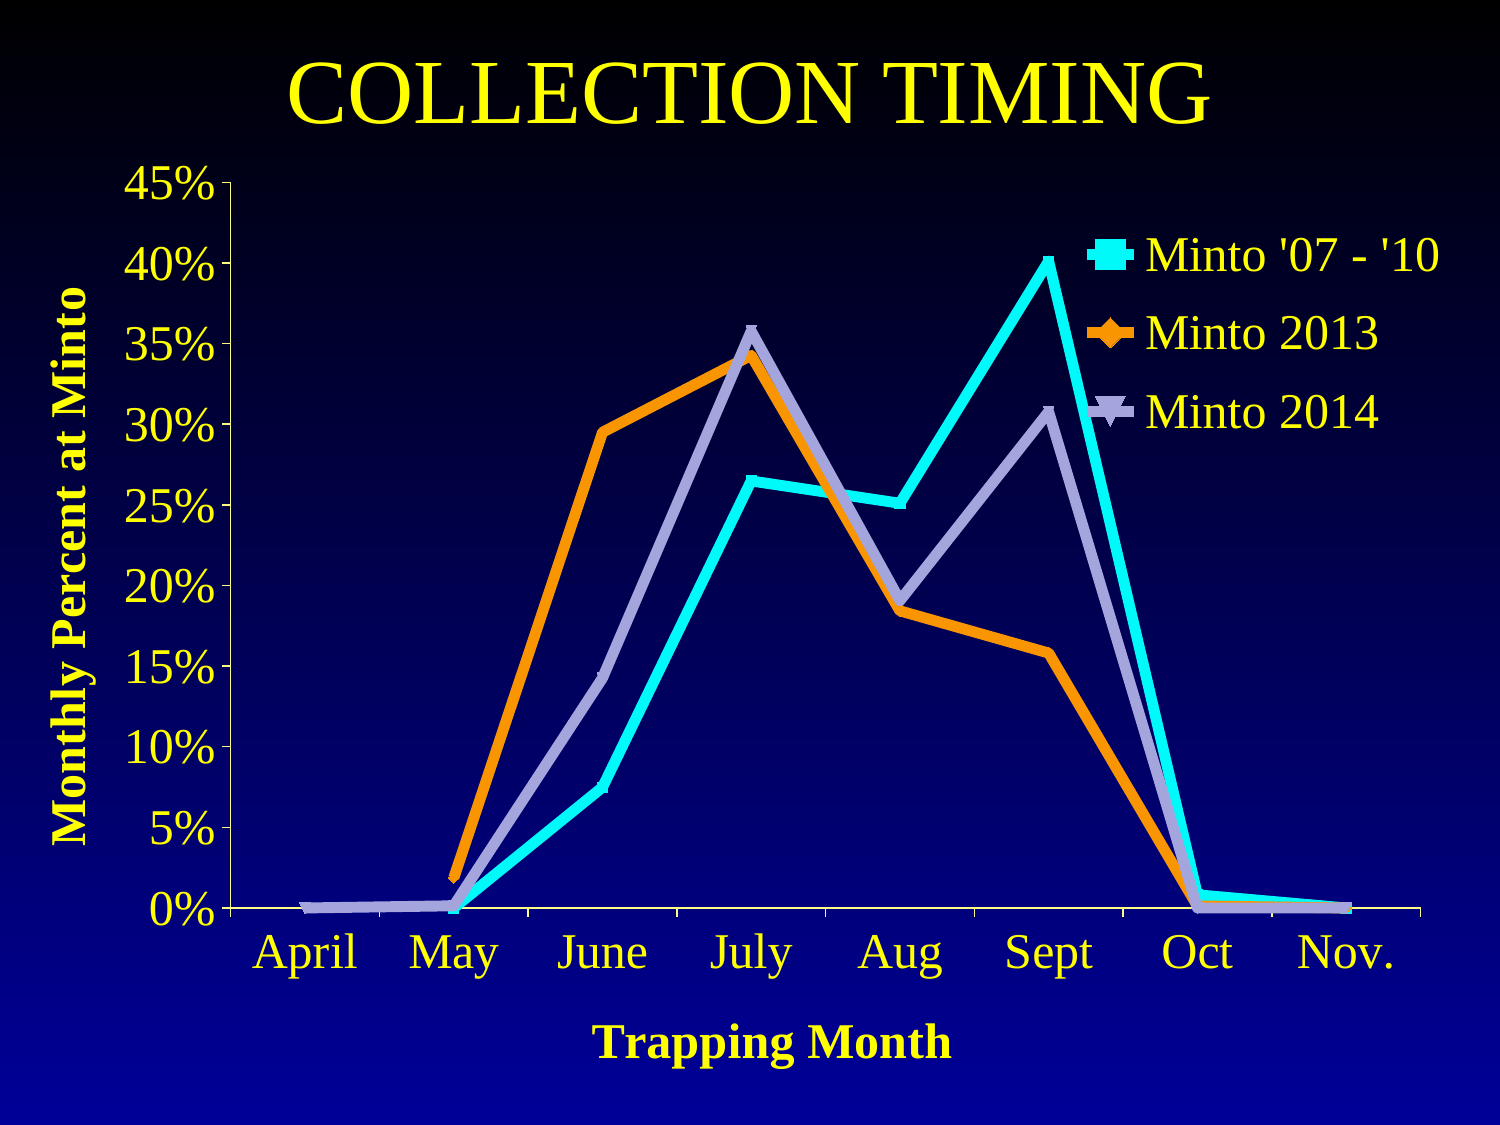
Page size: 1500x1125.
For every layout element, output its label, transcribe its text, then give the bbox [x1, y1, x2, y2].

title COLLECTION TIMING [75, 24, 1425, 135]
chart [24, 137, 1476, 1101]
